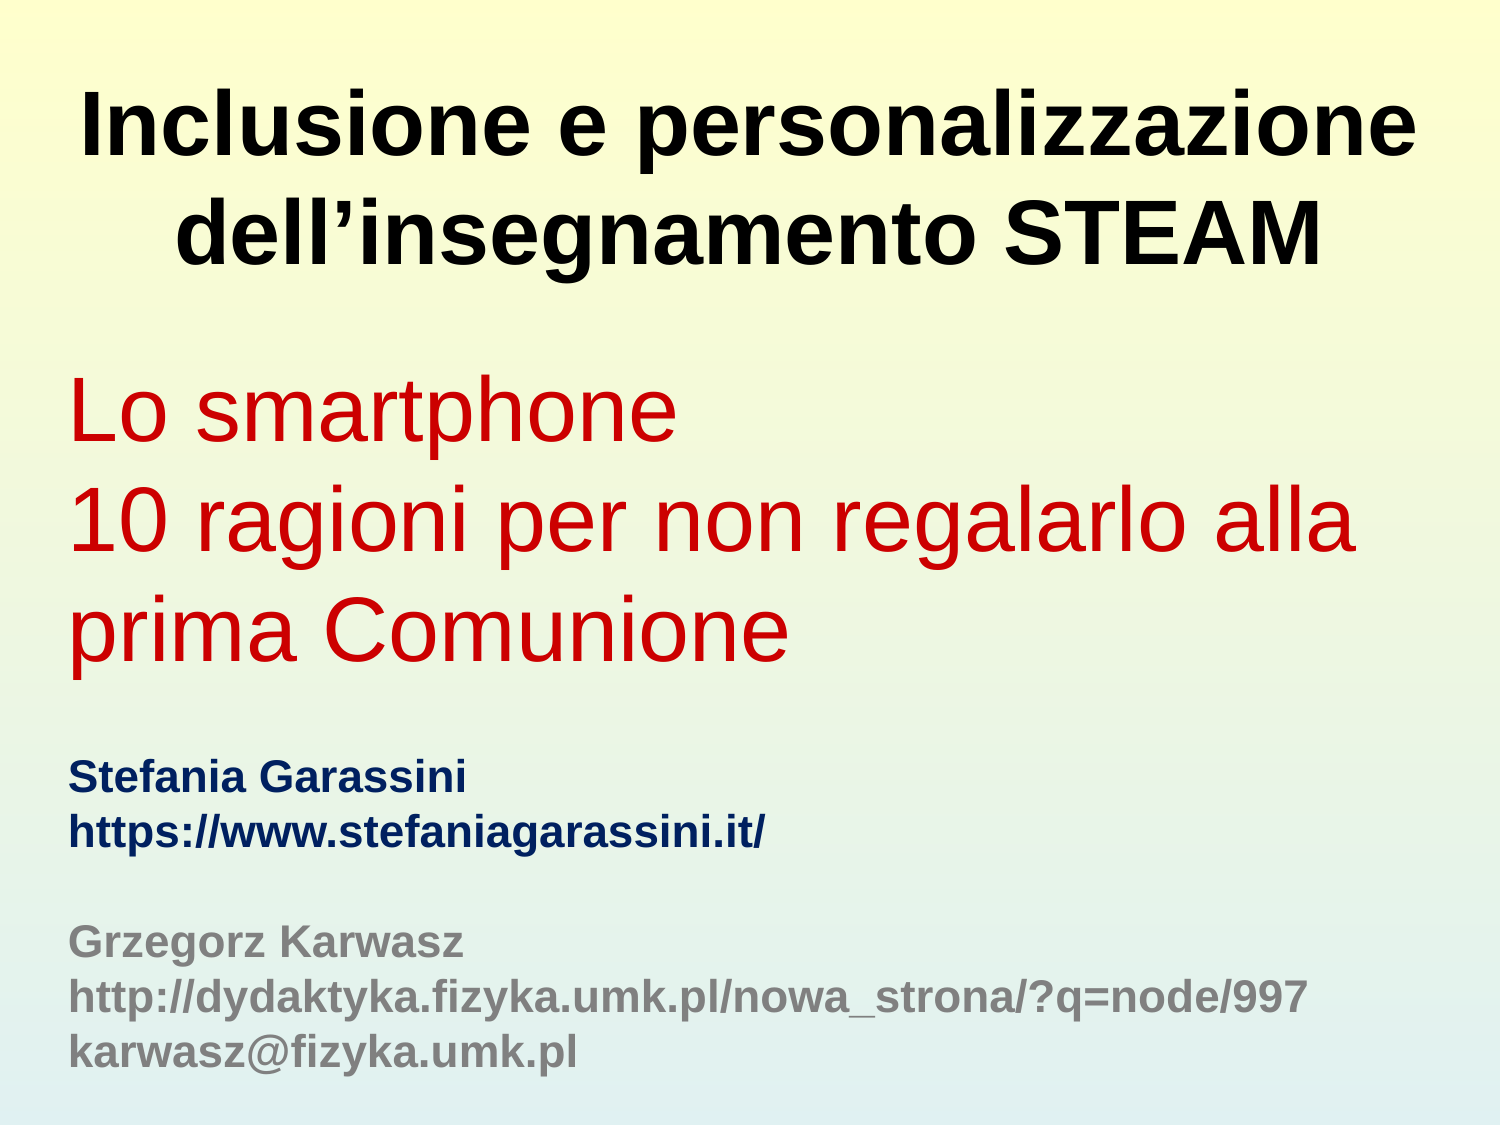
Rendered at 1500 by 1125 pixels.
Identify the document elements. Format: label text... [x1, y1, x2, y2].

text_box Lo smartphone 10 ragioni per non regalarlo alla prima Comunione [53, 342, 1483, 688]
title Inclusione e personalizzazione dell’insegnamento STEAM [35, 52, 1465, 294]
text_box Stefania Garassini https://www.stefaniagarassini.it/ Grzegorz Karwasz http://dydaktyka.fizyka.umk.pl/nowa_strona/?q=node/997 karwasz@fizyka.umk.pl [53, 739, 1353, 1085]
